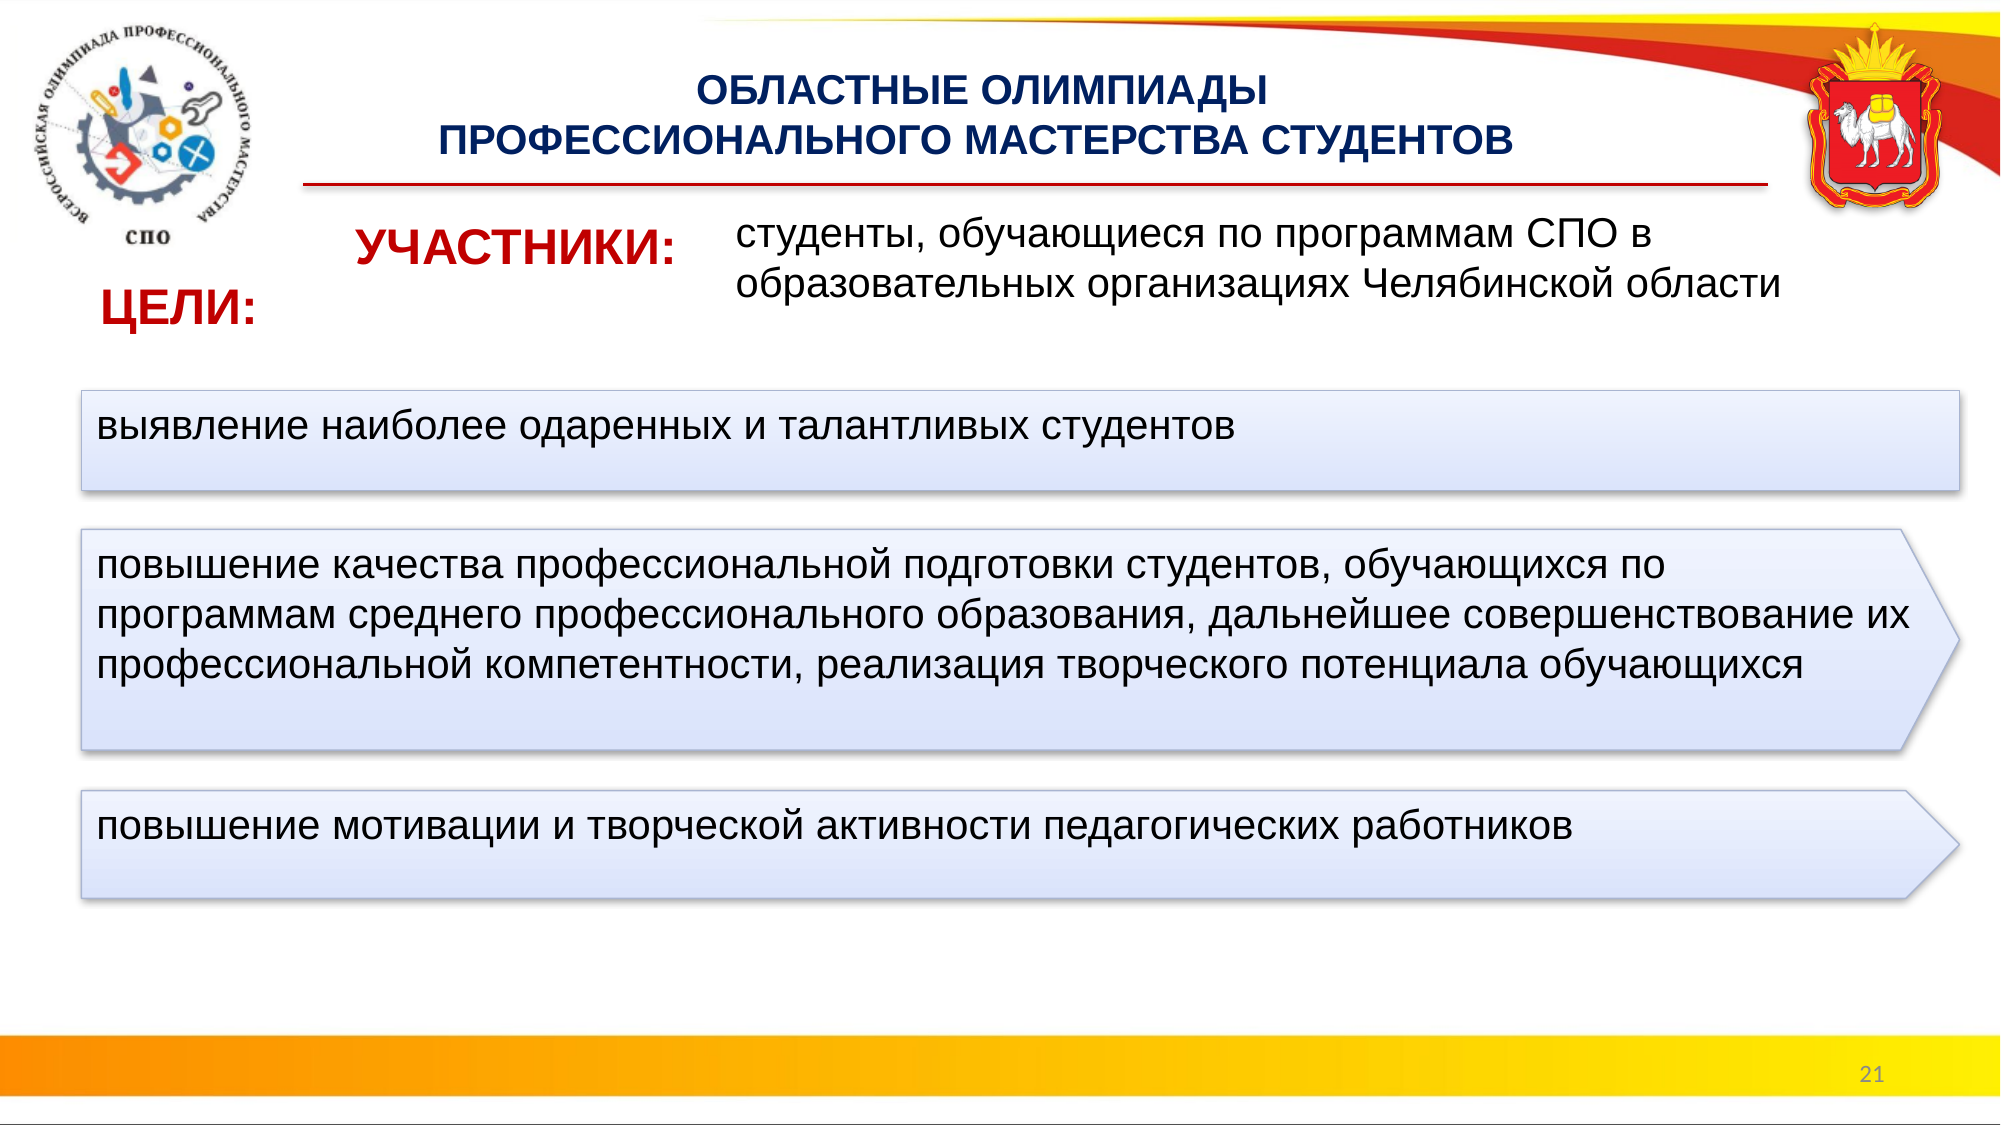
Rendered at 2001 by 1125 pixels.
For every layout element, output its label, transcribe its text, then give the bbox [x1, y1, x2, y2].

text_box повышение качества профессиональной подготовки студентов, обучающихся по программам среднего профессионального образования, дальнейшее совершенствование их профессиональной компетентности, реализация творческого потенциала обучающихся [80, 528, 1961, 751]
picture [0, 0, 2001, 1125]
list выявление наиболее одаренных и талантливых студентов [81, 390, 1960, 491]
text_box ЦЕЛИ: [86, 267, 336, 343]
text_box студенты, обучающиеся по программам СПО в образовательных организациях Челябинской области [720, 198, 1839, 314]
text_box повышение мотивации и творческой активности педагогических работников [80, 789, 1961, 900]
text_box ОБЛАСТНЫЕ ОЛИМПИАДЫ ПРОФЕССИОНАЛЬНОГО МАСТЕРСТВА СТУДЕНТОВ [284, 49, 1801, 171]
slide_number 21 [1433, 1042, 1900, 1103]
text_box УЧАСТНИКИ: [341, 207, 717, 282]
